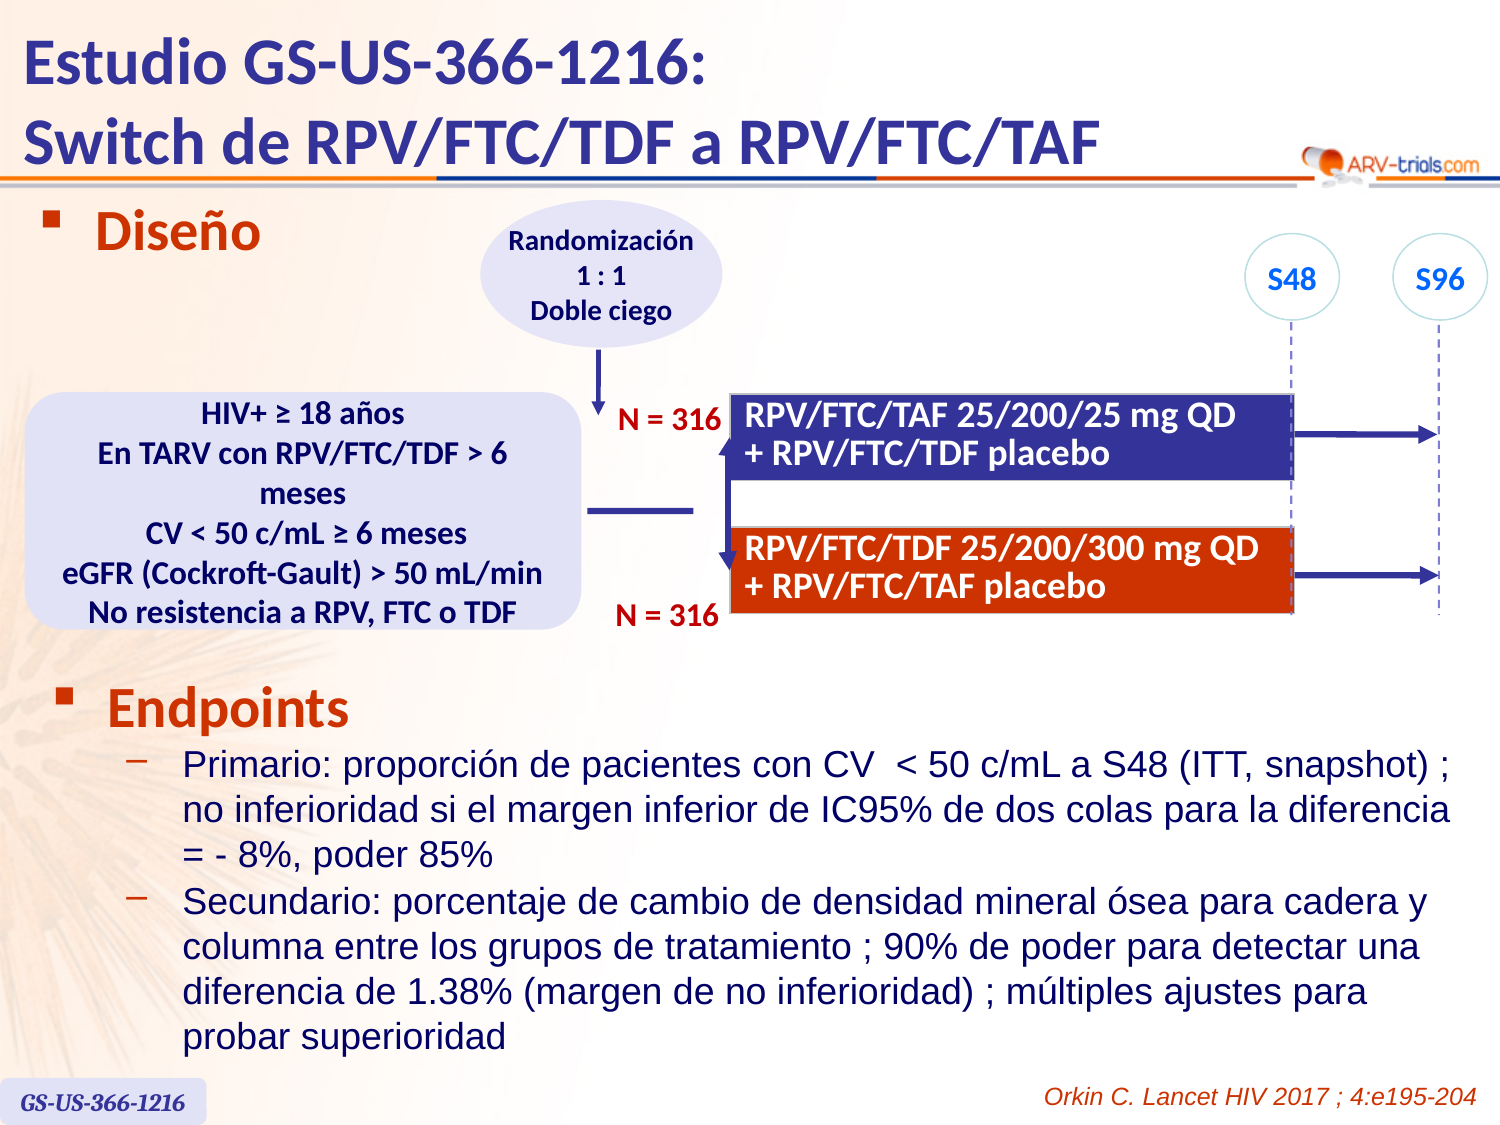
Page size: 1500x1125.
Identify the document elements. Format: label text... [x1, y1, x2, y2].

text_box Endpoints Primario: proporción de pacientes con CV < 50 c/mL a S48 (ITT, snapshot) ; no inferioridad si el margen inferior de IC95% de dos colas para la diferencia = - 8%, poder 85% Secundario: porcentaje de cambio de densidad mineral ósea para cadera y columna entre los grupos de tratamiento ; 90% de poder para detectar una diferencia de 1.38% (margen de no inferioridad) ; múltiples ajustes para probar superioridad [36, 661, 1488, 1020]
text_box N = 316 [600, 586, 734, 641]
text_box GS-US-366-1216 [0, 1077, 207, 1125]
text_box Diseño [24, 190, 467, 280]
text_box S96 [1392, 233, 1488, 321]
text_box Orkin C. Lancet HIV 2017 ; 4:e195-204 [797, 1073, 1493, 1118]
text_box [1294, 428, 1438, 441]
table_header RPV/FTC/TAF 25/200/25 mg QD + RPV/FTC/TDF placebo [736, 395, 1294, 480]
text_box Randomización 1 : 1 Doble ciego [480, 199, 723, 348]
text_box N = 316 [603, 389, 737, 445]
text_box S48 [1244, 233, 1340, 321]
picture [0, 0, 1500, 1125]
title Estudio GS-US-366-1216: Switch de RPV/FTC/TDF a RPV/FTC/TAF [8, 6, 1353, 190]
table_header RPV/FTC/TDF 25/200/300 mg QD + RPV/FTC/TAF placebo [731, 528, 1294, 613]
text_box [1294, 569, 1439, 582]
text_box HIV+ ≥ 18 años En TARV con RPV/FTC/TDF > 6 meses CV < 50 c/mL ≥ 6 meses eGFR (Cockroft-Gault) > 50 mL/min No resistencia a RPV, FTC o TDF [24, 392, 582, 630]
